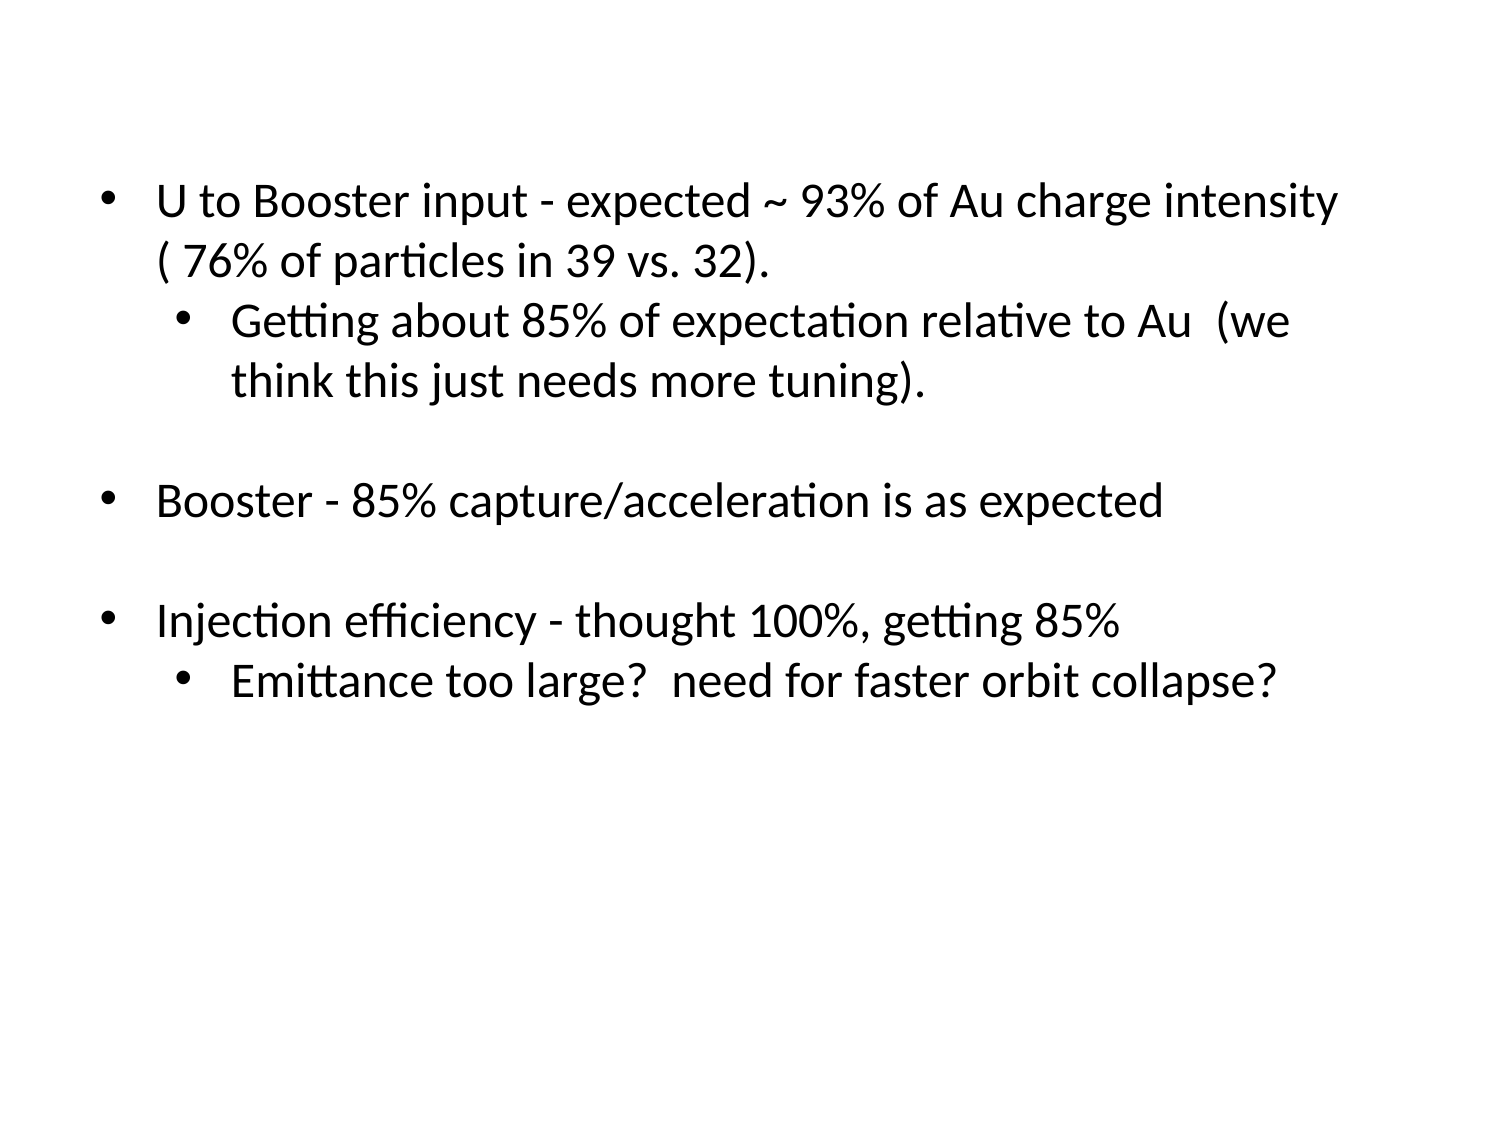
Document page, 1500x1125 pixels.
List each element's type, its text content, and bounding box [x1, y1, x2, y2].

text_box U to Booster input - expected ~ 93% of Au charge intensity ( 76% of particles in 39 vs. 32). Getting about 85% of expectation relative to Au (we think this just needs more tuning). Booster - 85% capture/acceleration is as expected Injection efficiency - thought 100%, getting 85% Emittance too large? need for faster orbit collapse? [84, 99, 1379, 775]
